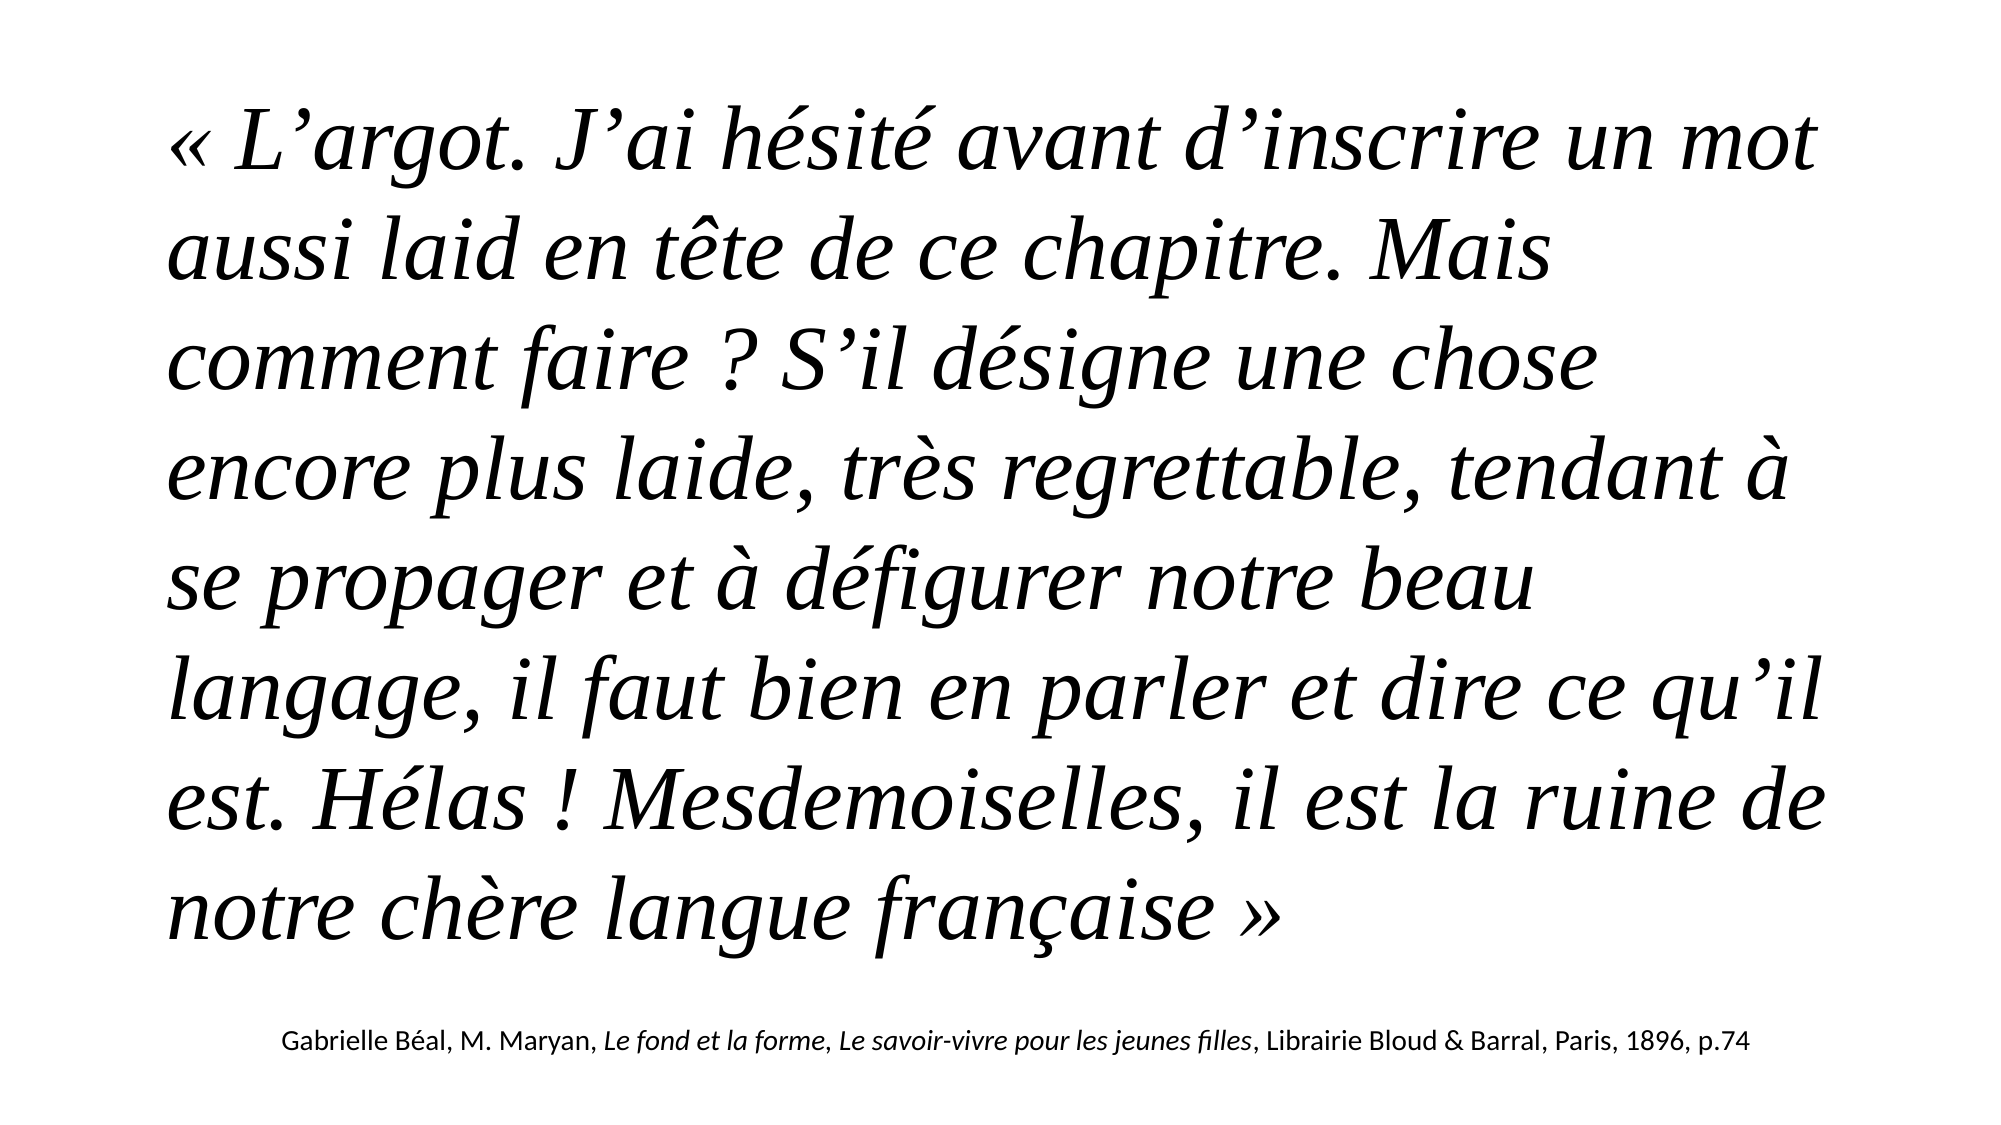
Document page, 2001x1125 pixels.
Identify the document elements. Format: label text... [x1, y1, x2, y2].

text_box « L’argot. J’ai hésité avant d’inscrire un mot aussi laid en tête de ce chapitre. Mais comment faire ? S’il désigne une chose encore plus laide, très regrettable, tendant à se propager et à défigurer notre beau langage, il faut bien en parler et dire ce qu’il est. Hélas ! Mesdemoiselles, il est la ruine de notre chère langue française » [151, 70, 1886, 965]
text_box Gabrielle Béal, M. Maryan, Le fond et la forme, Le savoir-vivre pour les jeunes filles, Librairie Bloud & Barral, Paris, 1896, p.74 [266, 1013, 1771, 1064]
